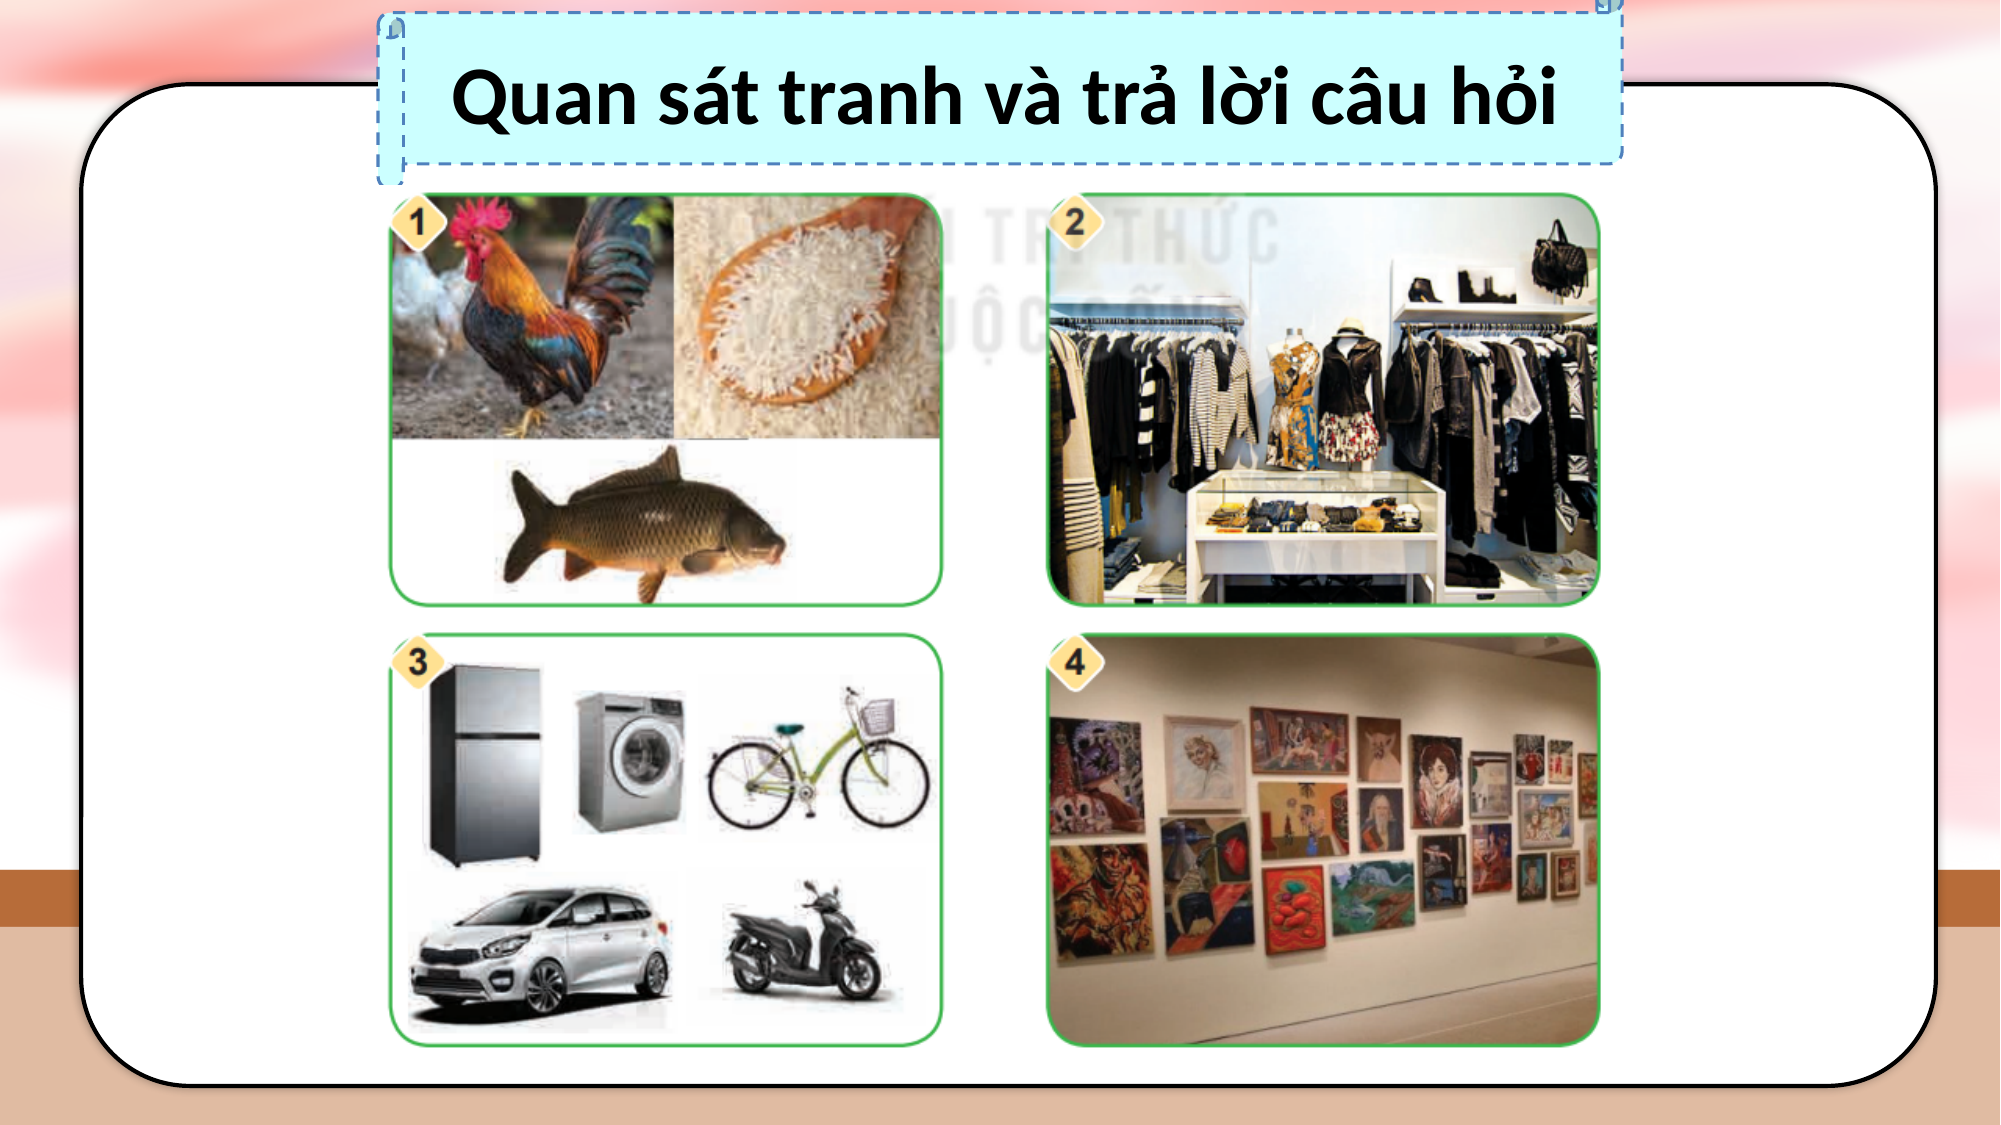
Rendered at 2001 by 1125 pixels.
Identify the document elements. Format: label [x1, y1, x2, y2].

text_box [377, 0, 1623, 252]
picture [0, 0, 2000, 1125]
